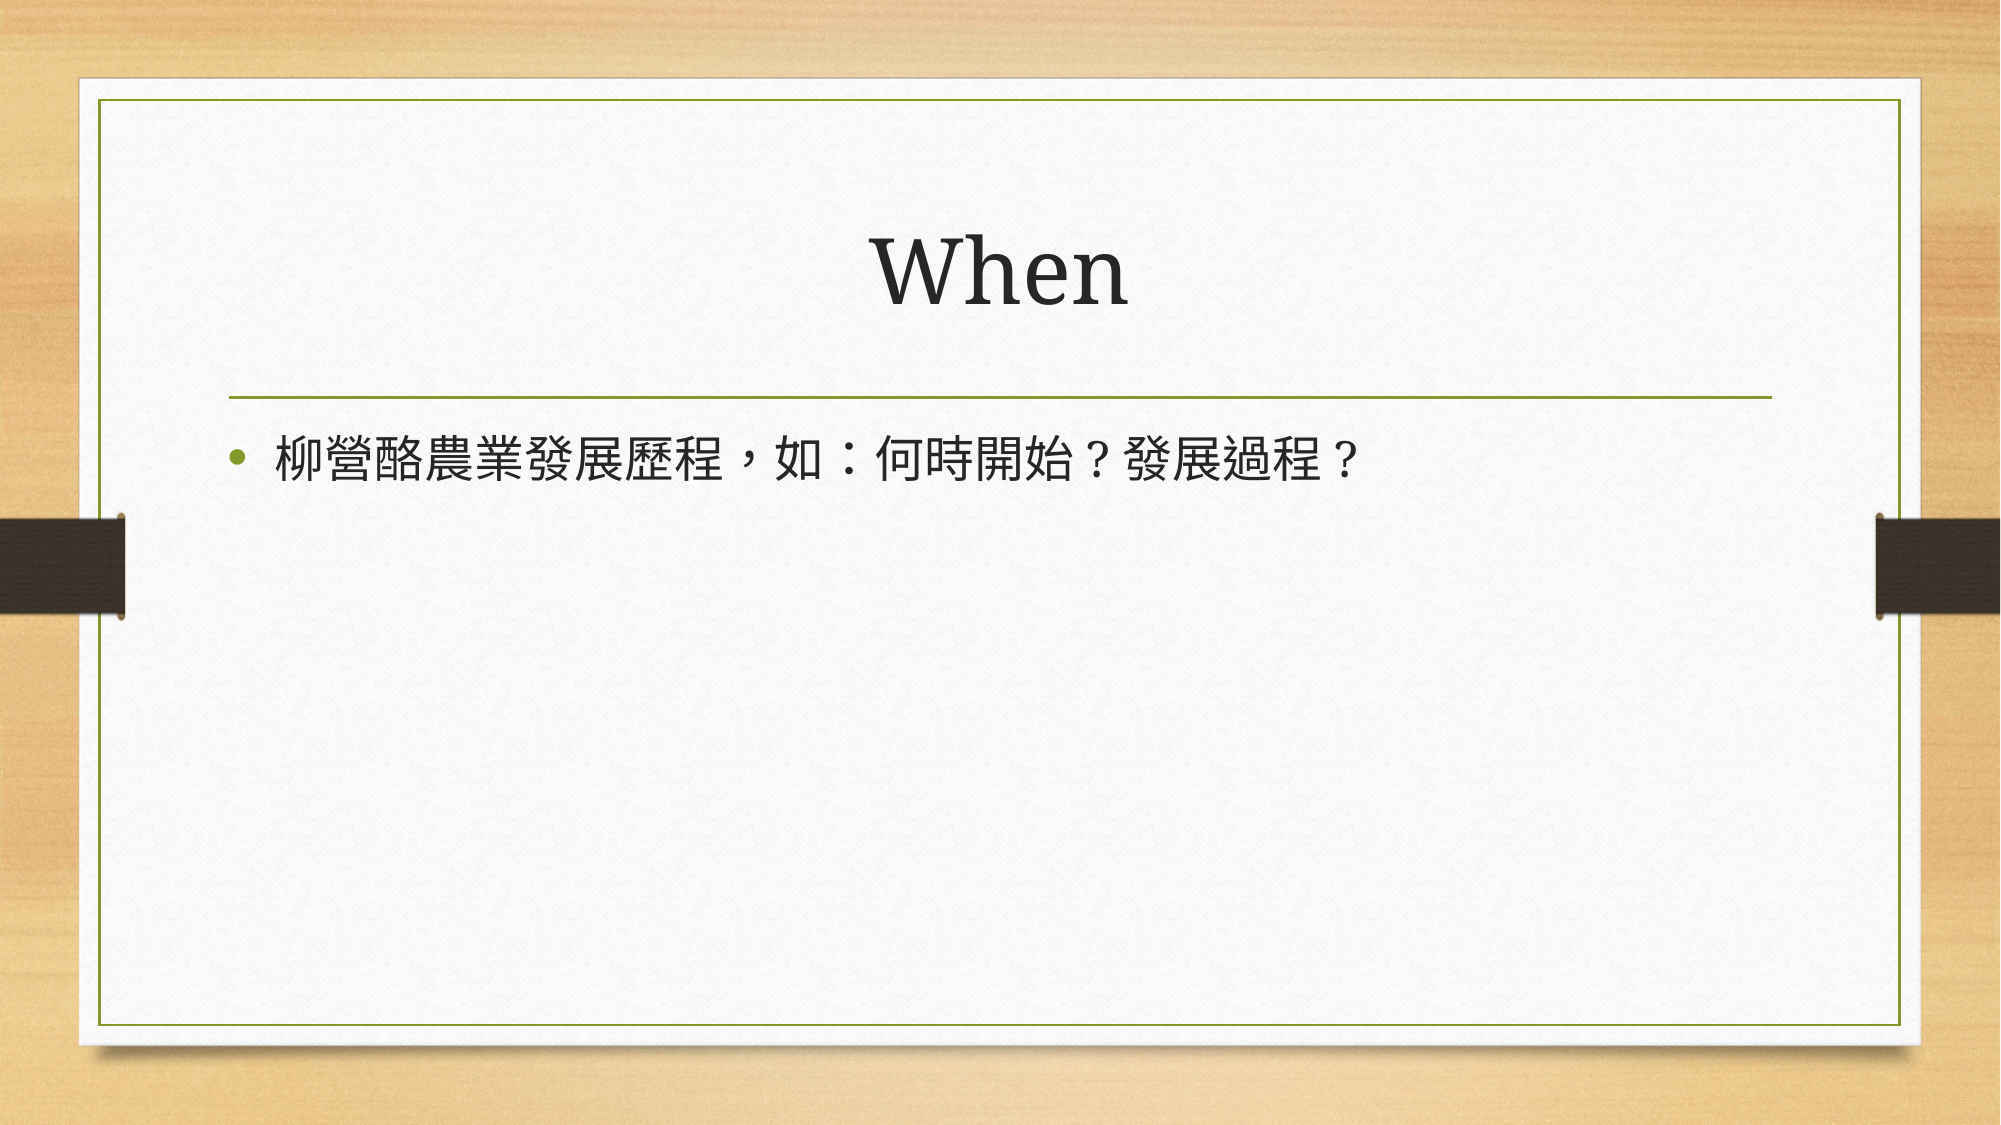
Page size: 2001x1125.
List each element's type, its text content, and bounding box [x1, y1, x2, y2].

picture [0, 0, 2001, 1125]
title When [212, 161, 1788, 375]
list 柳營酪農業發展歷程，如：何時開始?發展過程? [212, 419, 1788, 964]
